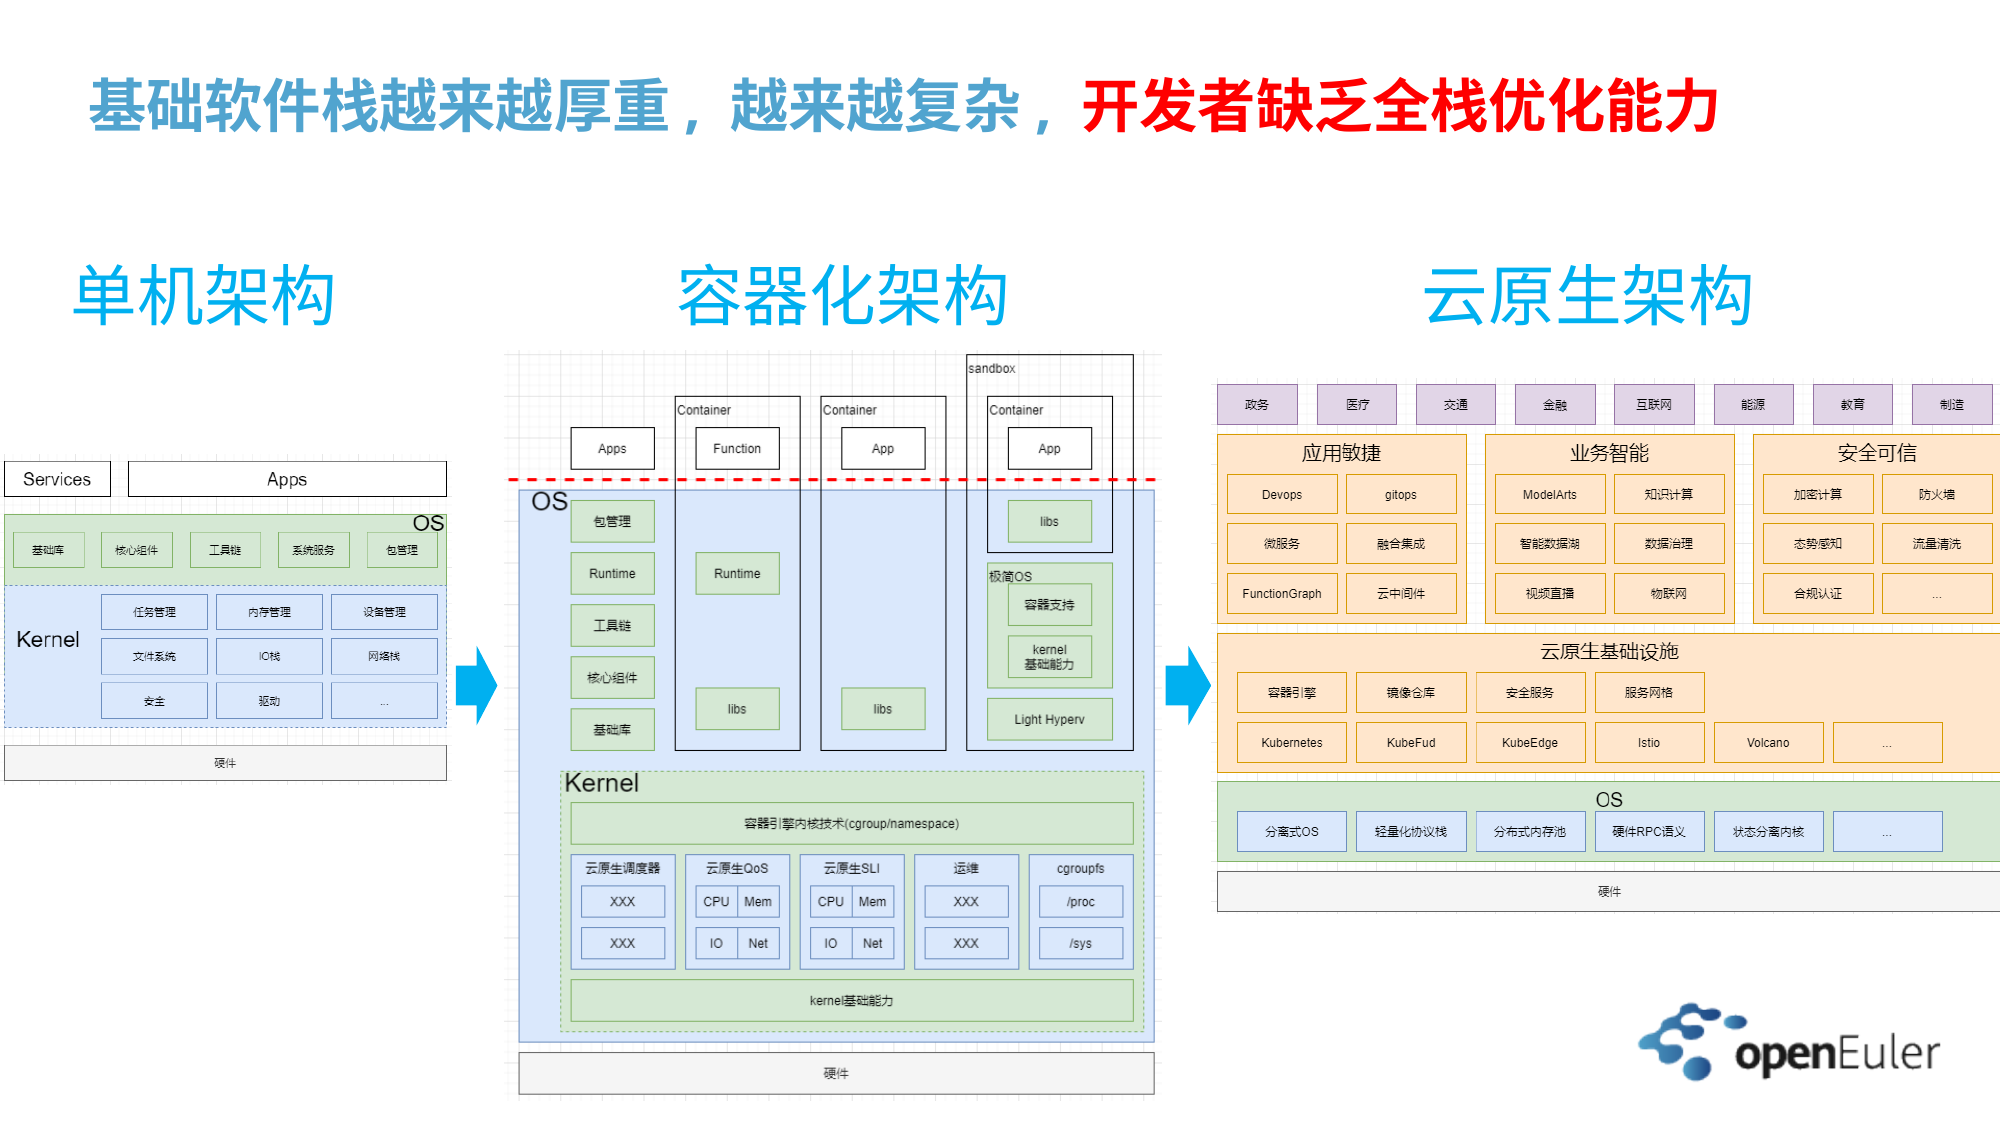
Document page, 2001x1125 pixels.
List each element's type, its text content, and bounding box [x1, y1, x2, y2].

picture [1621, 987, 1958, 1098]
text_box 容器化架构 [661, 254, 1025, 341]
text_box [1164, 645, 1211, 726]
picture [1211, 378, 2000, 914]
text_box 单机架构 [55, 254, 353, 341]
picture [0, 454, 452, 785]
text_box 云原生架构 [1406, 254, 1771, 341]
title 基础软件栈越来越厚重, 越来越复杂, 开发者缺乏全栈优化能力 [73, 54, 1930, 162]
text_box [454, 645, 499, 726]
picture [504, 350, 1162, 1101]
